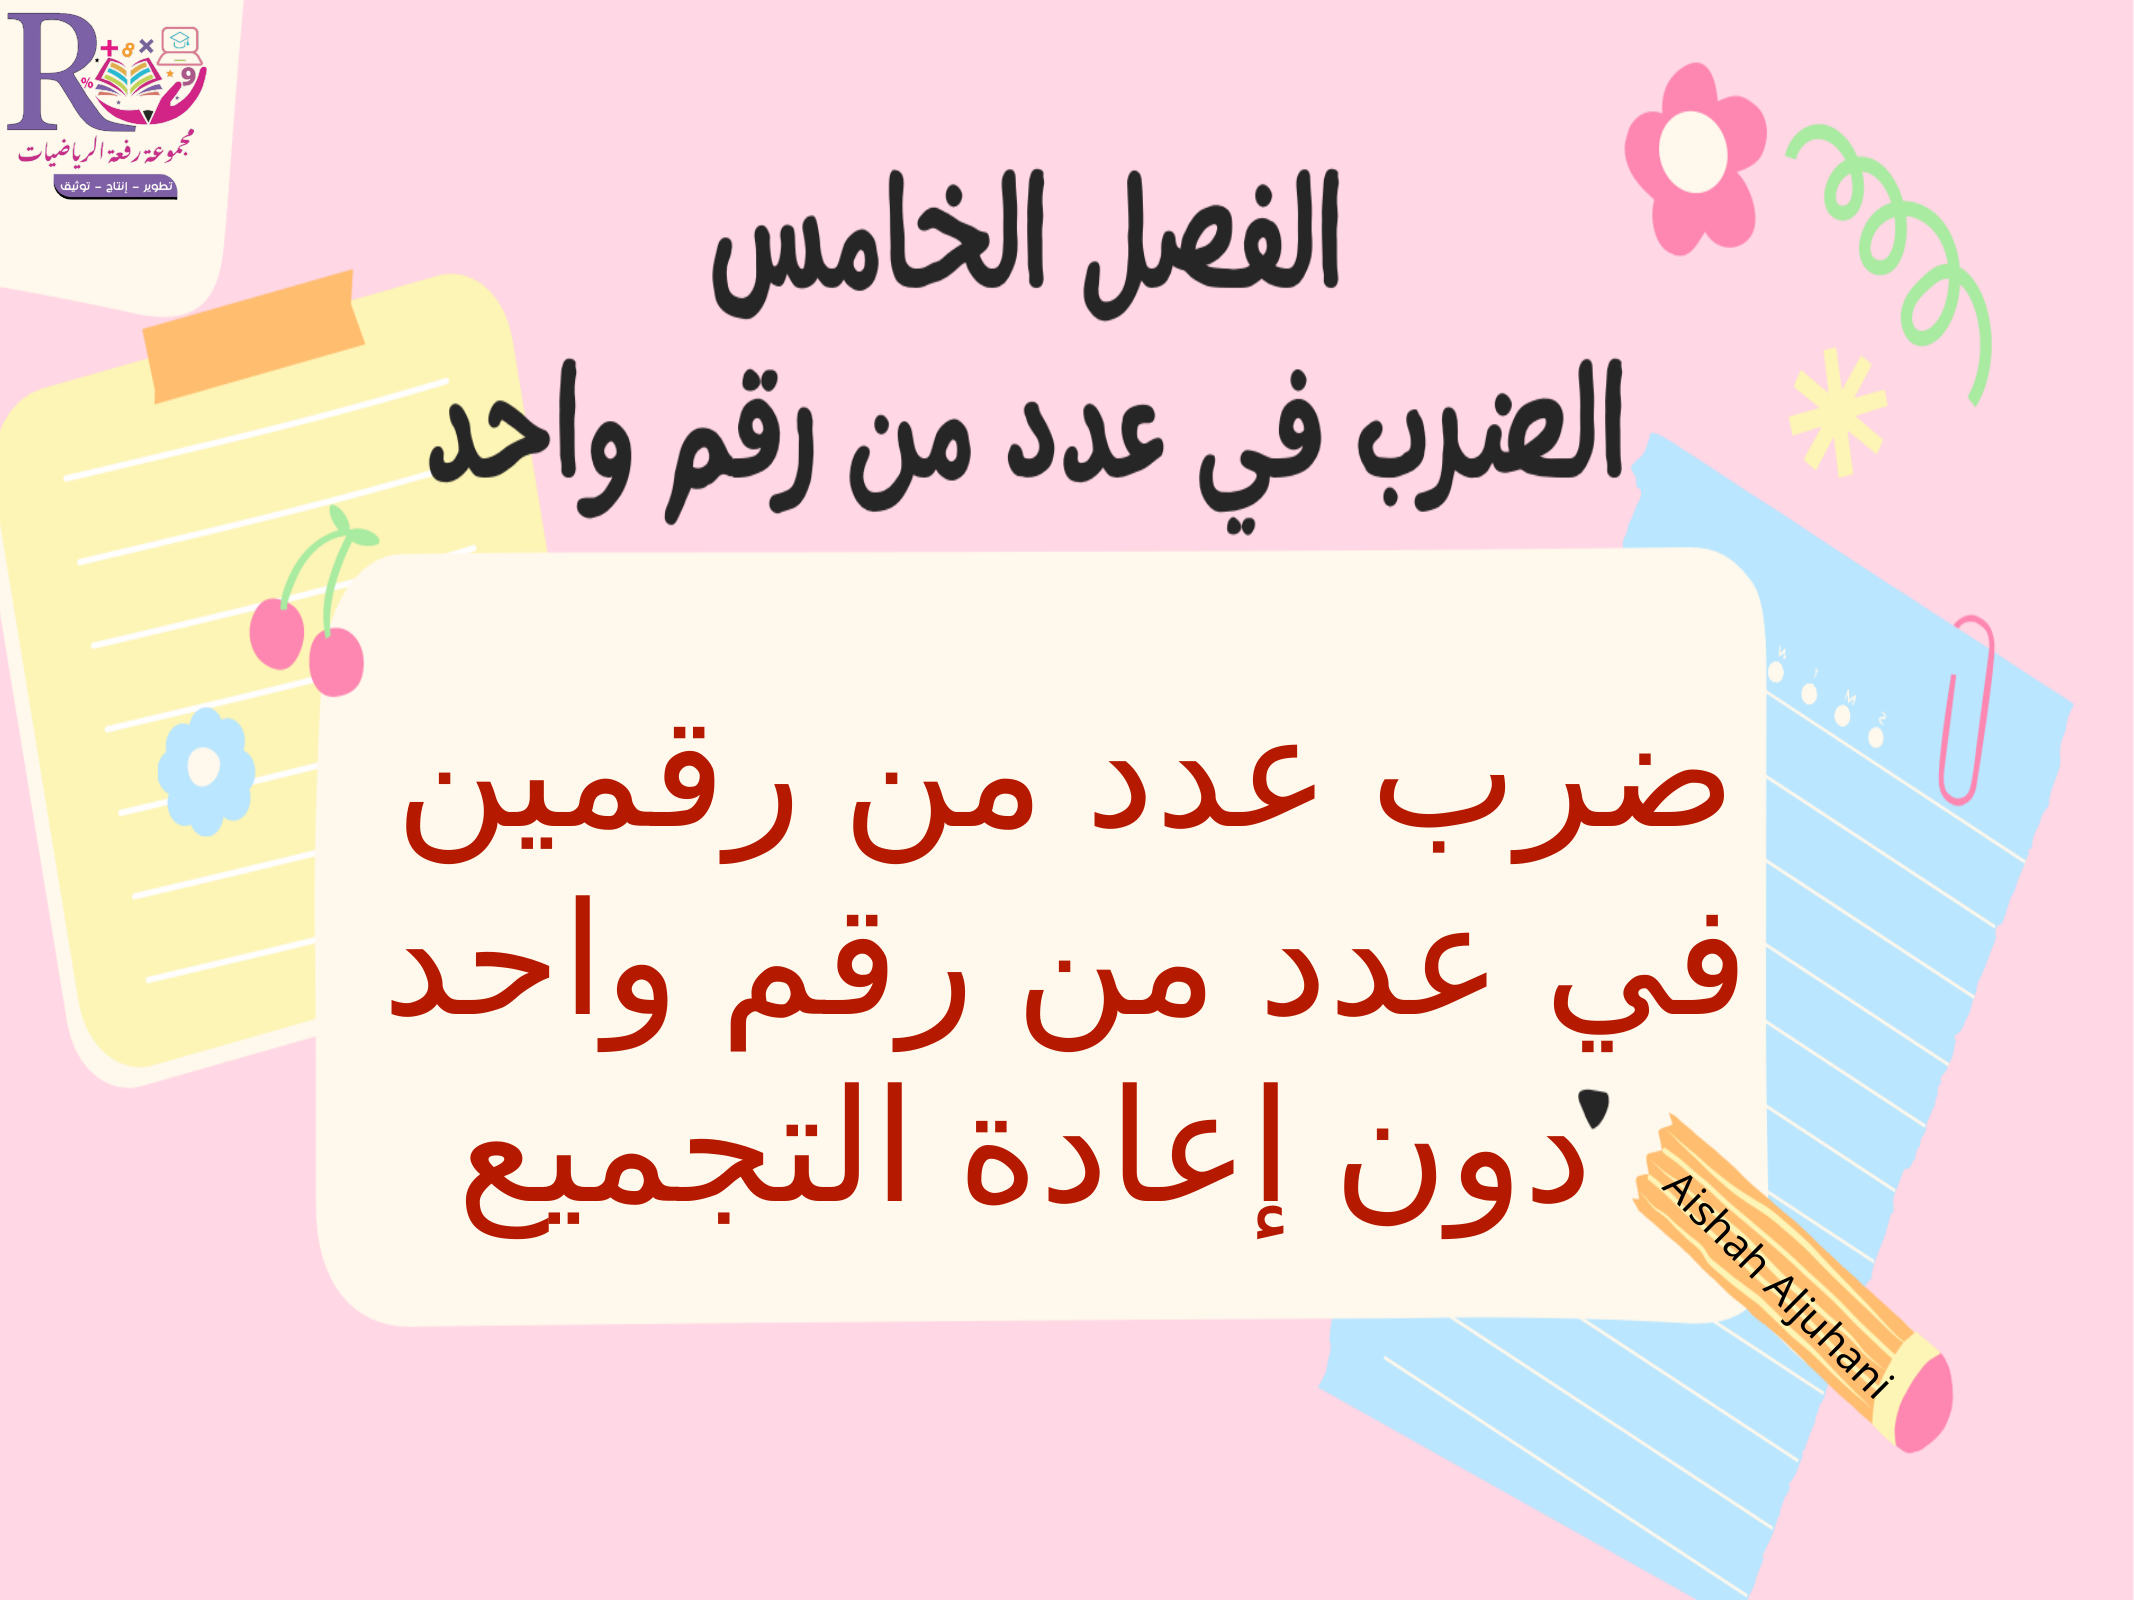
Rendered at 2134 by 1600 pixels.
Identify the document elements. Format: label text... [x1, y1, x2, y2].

picture [0, 0, 2134, 1600]
text_box ضرب عدد من رقمين في عدد من رقم واحد دون إعادة التجميع [334, 662, 1799, 1242]
text_box Aishah Aljuhani [1640, 1127, 1949, 1435]
